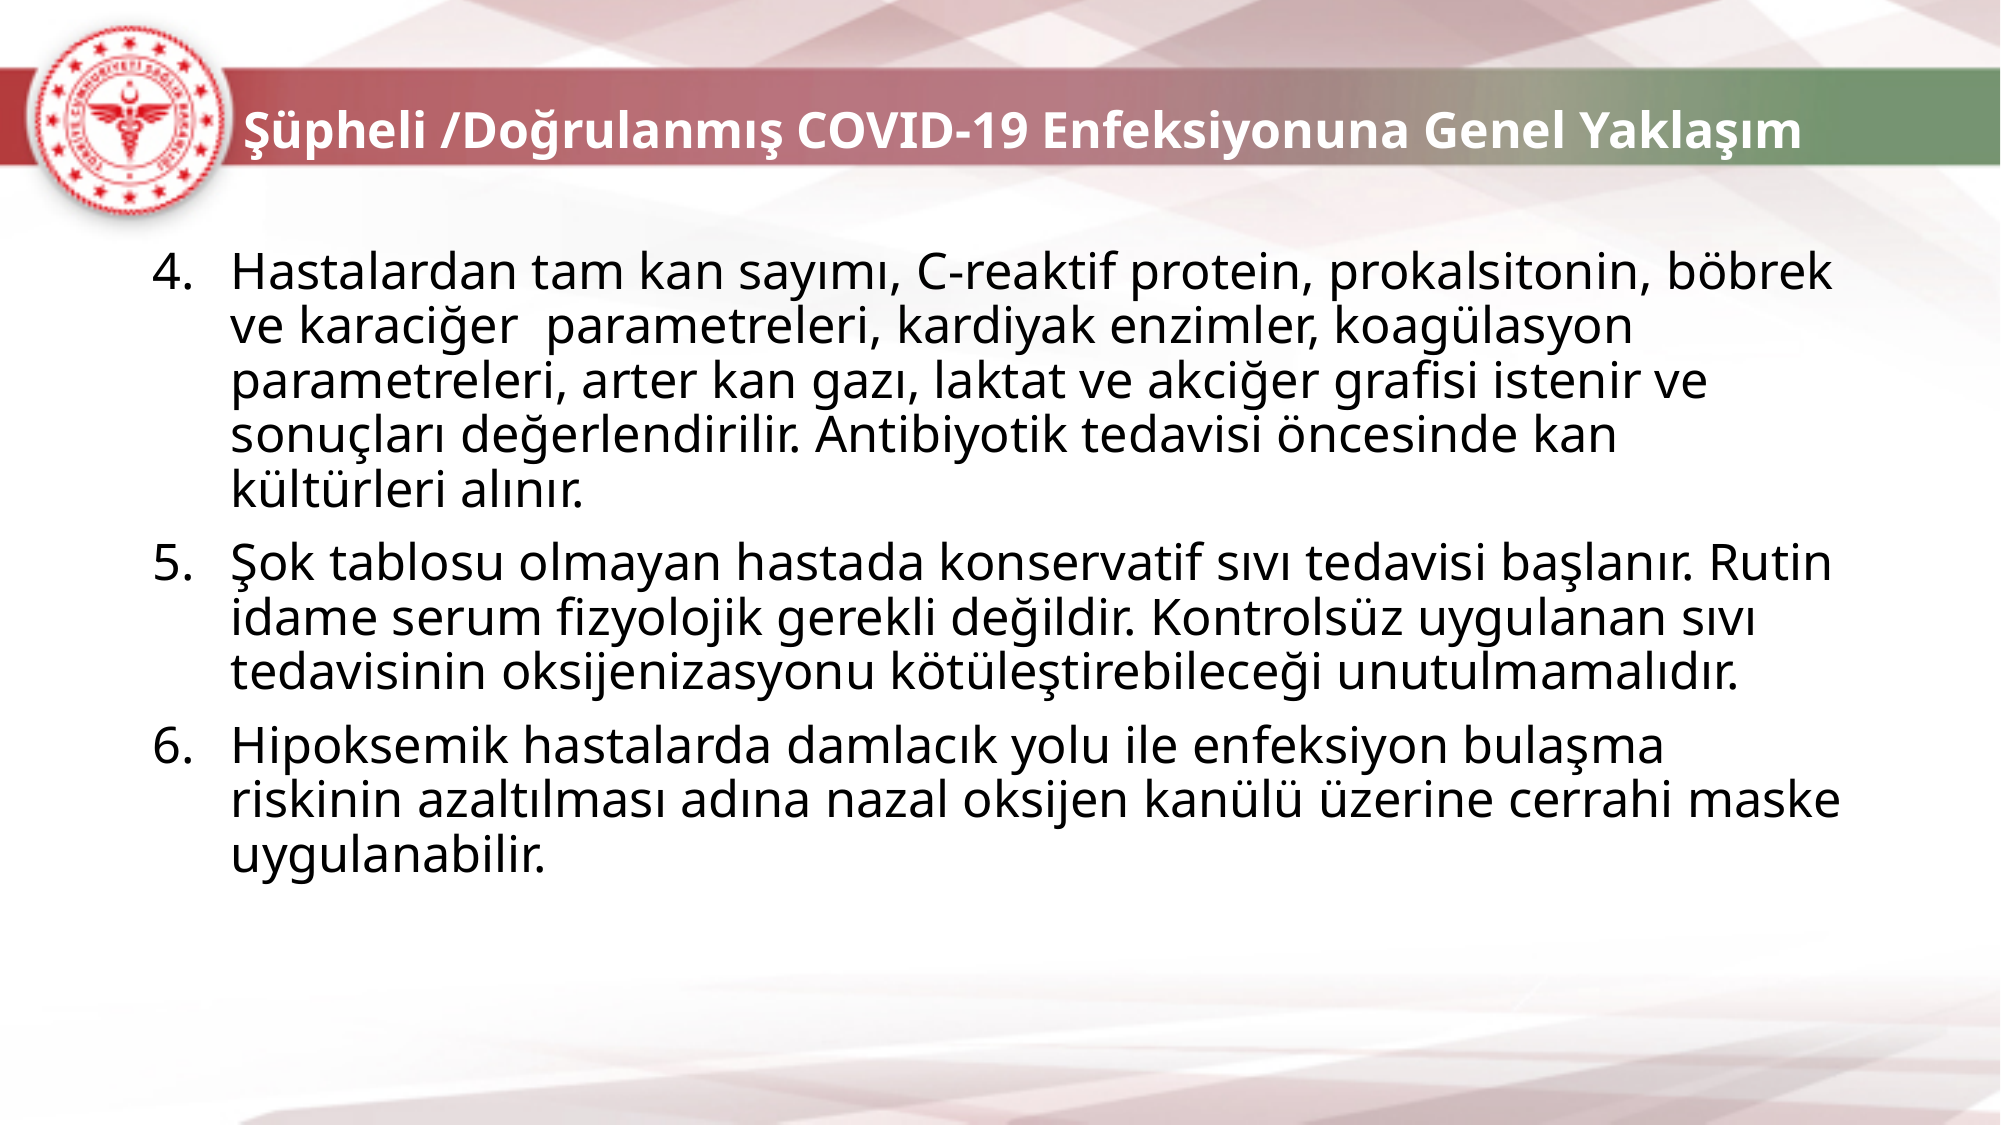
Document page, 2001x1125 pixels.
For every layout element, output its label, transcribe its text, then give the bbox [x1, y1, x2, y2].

title Şüpheli /Doğrulanmış COVID-19 Enfeksiyonuna Genel Yaklaşım [228, 104, 1954, 220]
picture [0, 0, 2001, 1125]
list Hastalardan tam kan sayımı, C-reaktif protein, prokalsitonin, böbrek ve karaciğer parametreleri, kardiyak enzimler, koagülasyon parametreleri, arter kan gazı, laktat ve akciğer grafisi istenir ve sonuçları değerlendirilir. Antibiyotik tedavisi öncesinde kan kültürleri alınır. Şok tablosu olmayan hastada konservatif sıvı tedavisi başlanır. Rutin idame serum fizyolojik gerekli değildir. Kontrolsüz uygulanan sıvı tedavisinin oksijenizasyonu kötüleştirebileceği unutulmamalıdır. Hipoksemik hastalarda damlacık yolu ile enfeksiyon bulaşma riskinin azaltılması adına nazal oksijen kanülü üzerine cerrahi maske uygulanabilir. [137, 238, 1863, 953]
